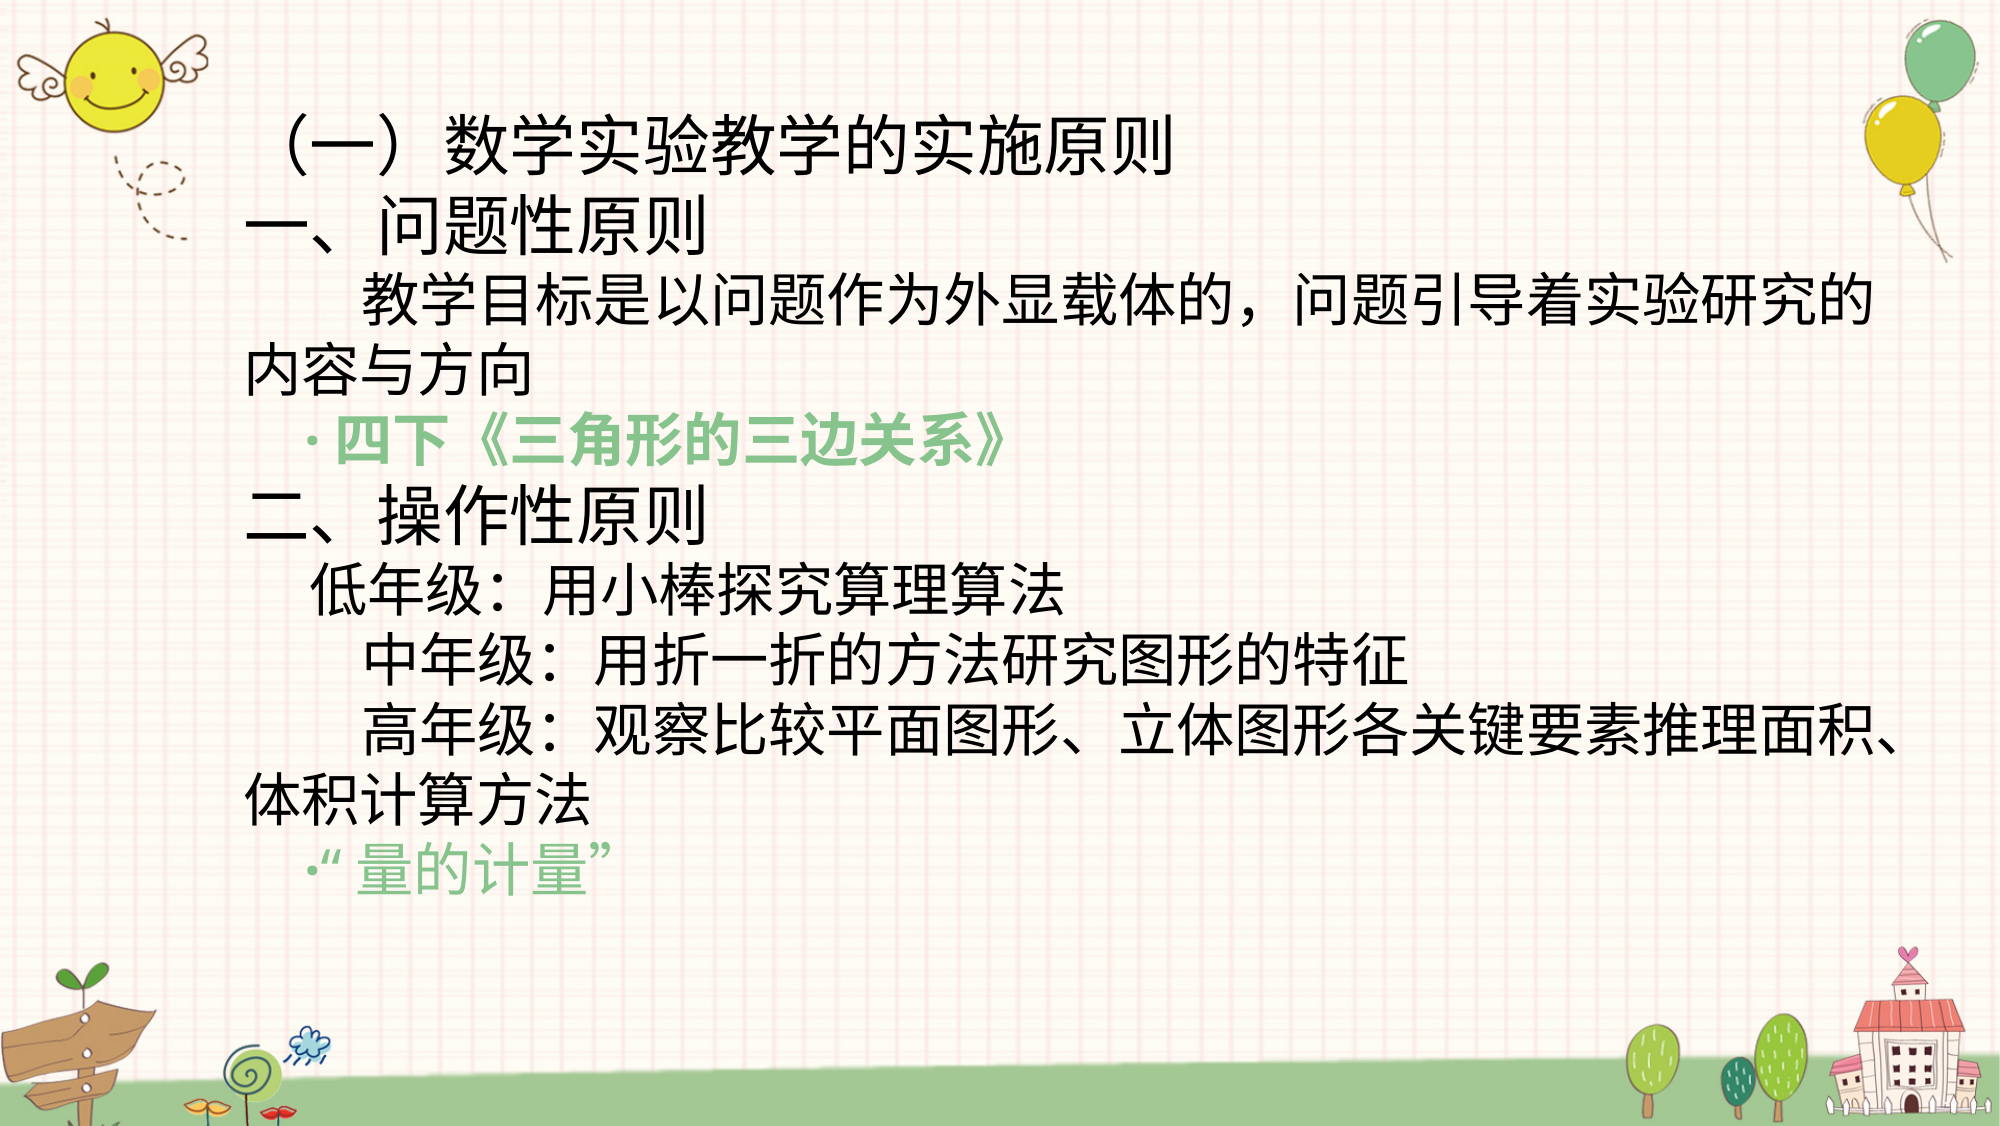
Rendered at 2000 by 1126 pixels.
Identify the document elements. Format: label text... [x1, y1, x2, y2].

picture [0, 0, 2000, 1126]
text_box （一）数学实验教学的实施原则 一、问题性原则 教学目标是以问题作为外显载体的，问题引导着实验研究的内容与方向 ·四下《三角形的三边关系》 二、操作性原则 低年级：用小棒探究算理算法 中年级：用折一折的方法研究图形的特征 高年级：观察比较平面图形、立体图形各关键要素推理面积、体积计算方法 ·“量的计量” [228, 96, 1948, 911]
